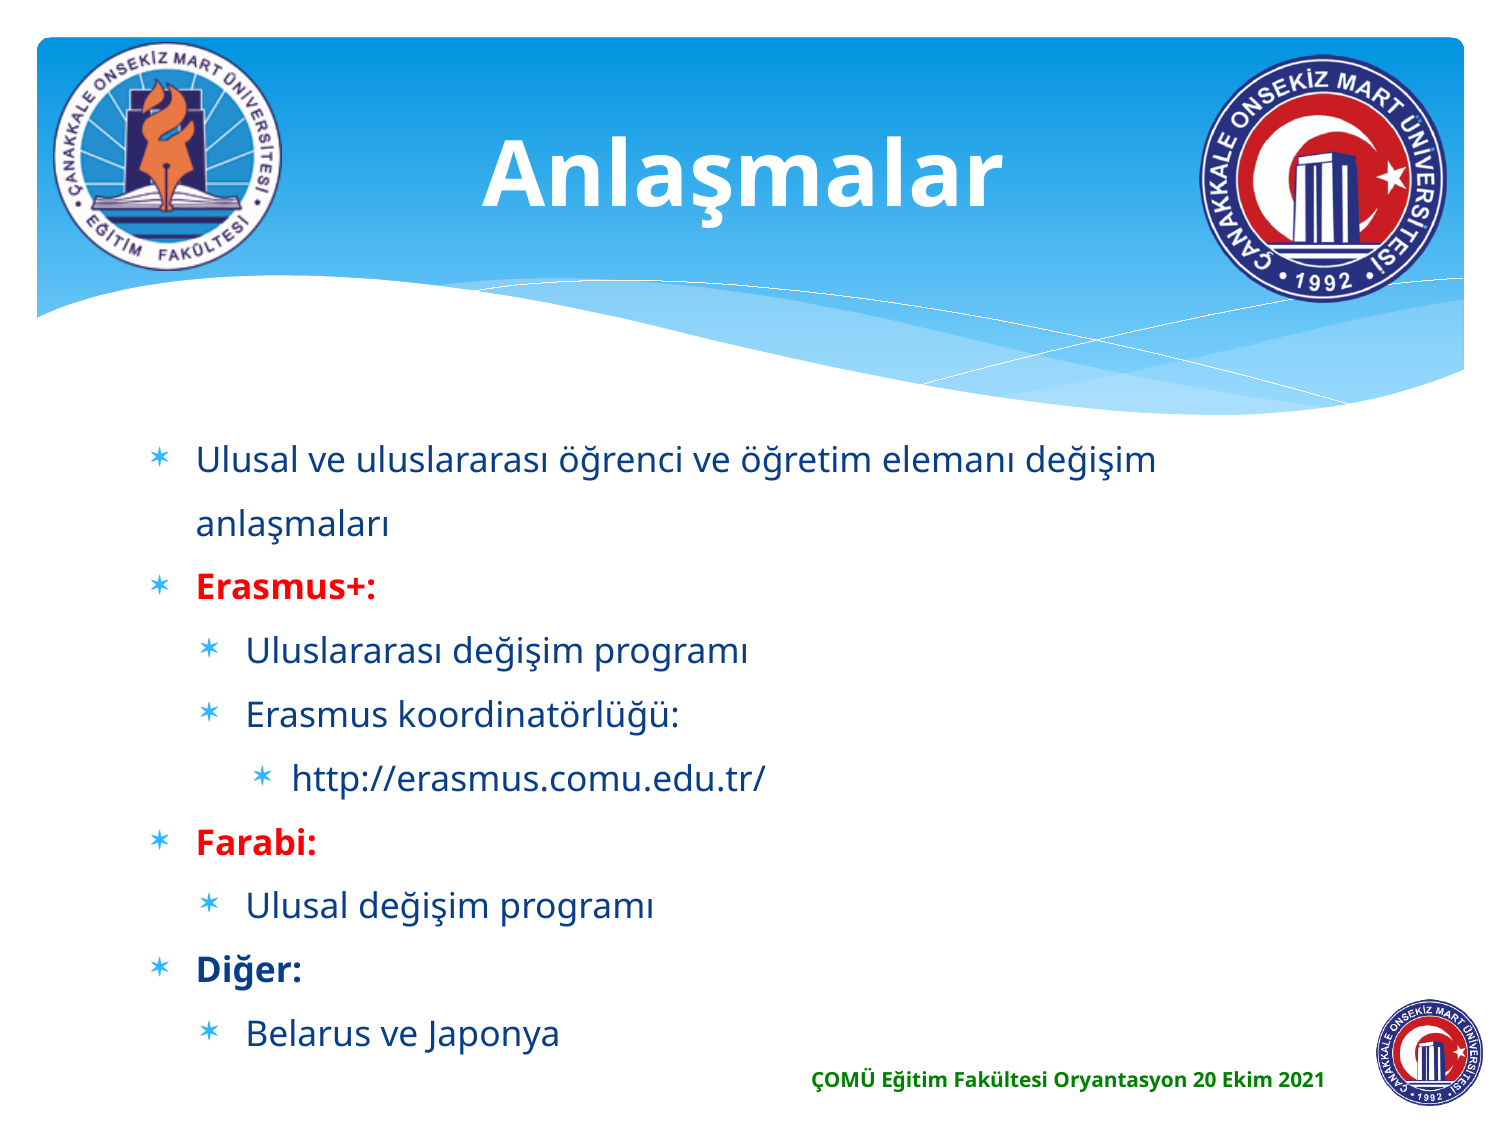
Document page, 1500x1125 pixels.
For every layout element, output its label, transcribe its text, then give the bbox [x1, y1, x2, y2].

title Anlaşmalar [324, 72, 1164, 268]
picture [52, 43, 282, 272]
list Ulusal ve uluslararası öğrenci ve öğretim elemanı değişim anlaşmaları Erasmus+: Uluslararası değişim programı Erasmus koordinatörlüğü: http://erasmus.comu.edu.tr/ Farabi: Ulusal değişim programı Diğer: Belarus ve Japonya [135, 408, 1376, 1024]
picture [1198, 55, 1448, 303]
picture [1375, 998, 1483, 1107]
footer ÇOMÜ Eğitim Fakültesi Oryantasyon 20 Ekim 2021 [702, 1046, 1371, 1112]
